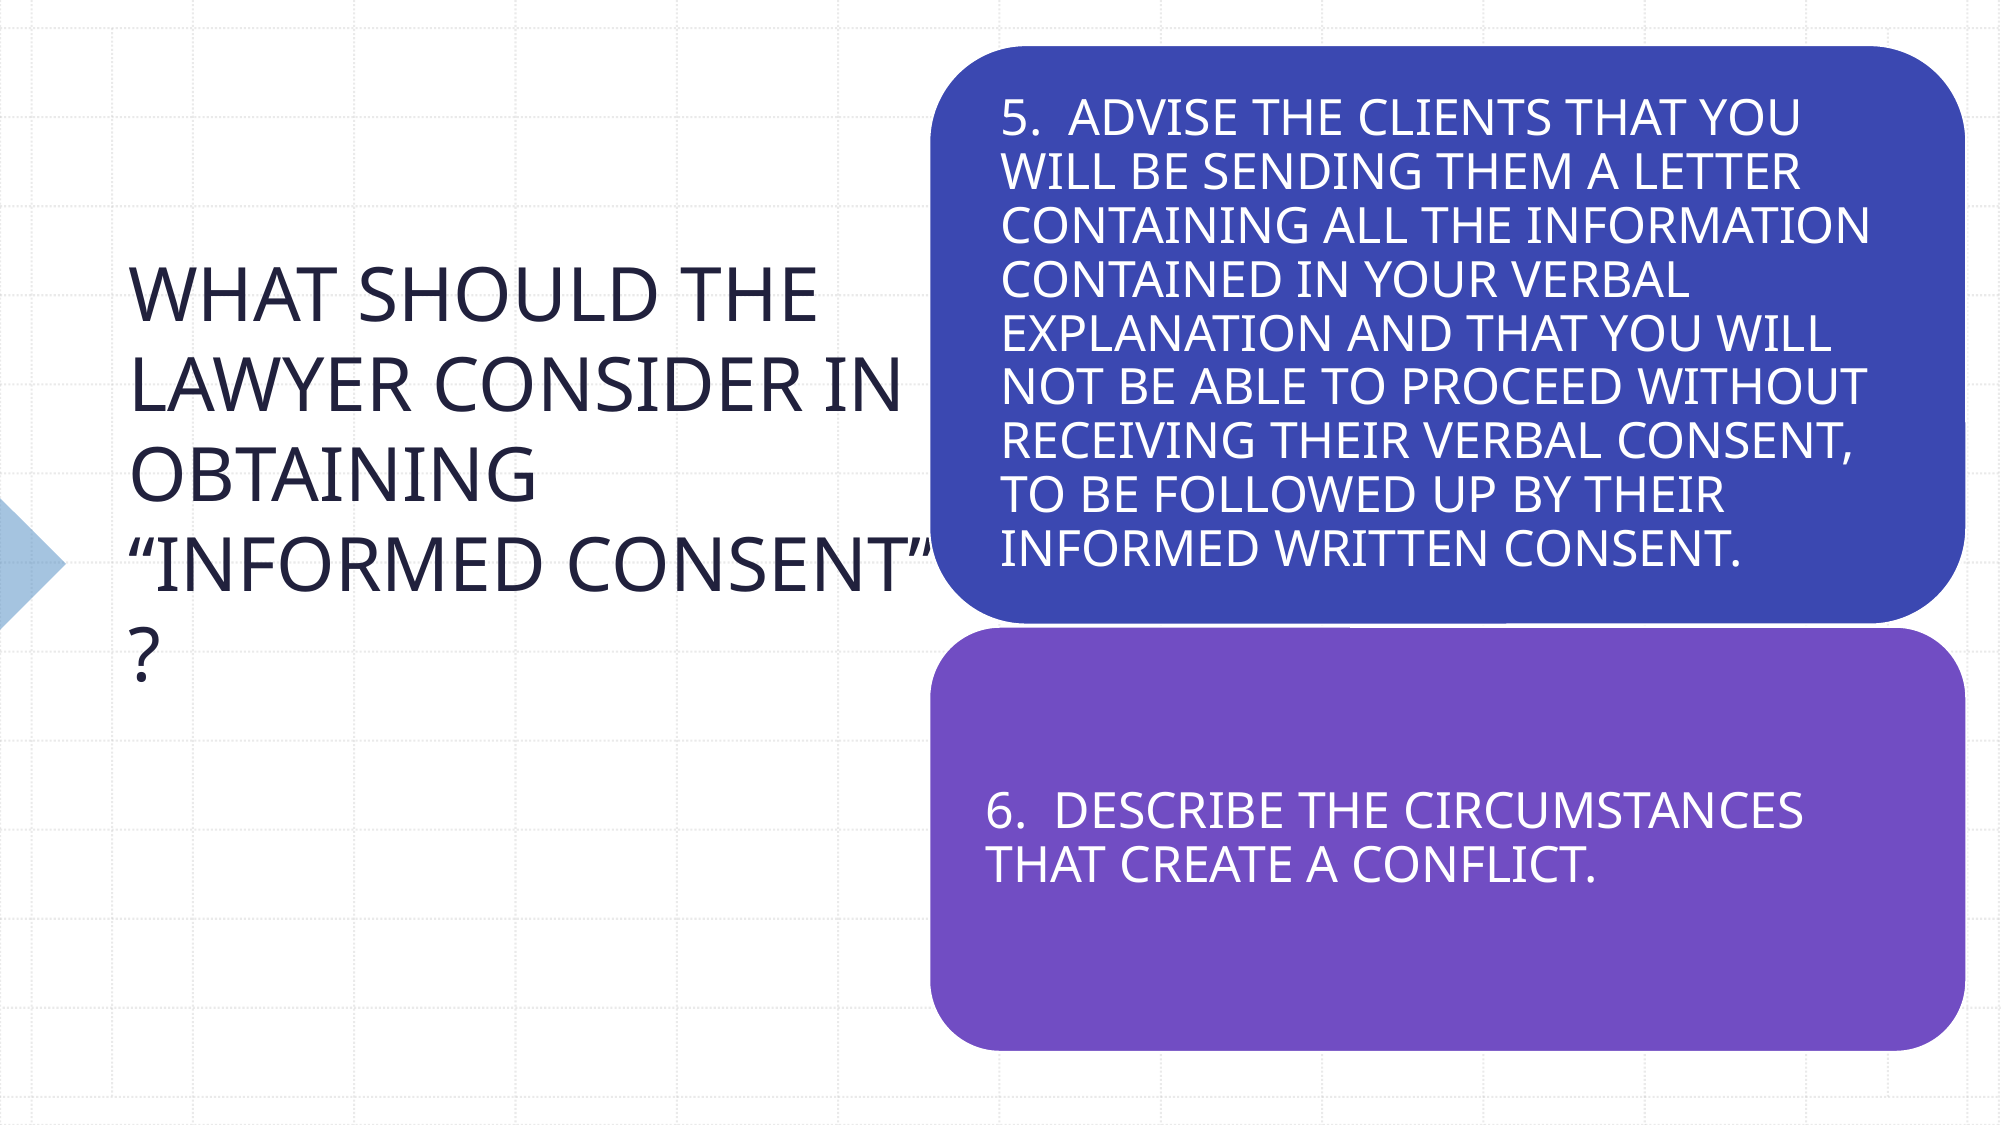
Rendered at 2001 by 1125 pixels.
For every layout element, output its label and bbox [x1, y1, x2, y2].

text_box [0, 0, 2000, 1125]
list [929, 45, 1967, 1053]
